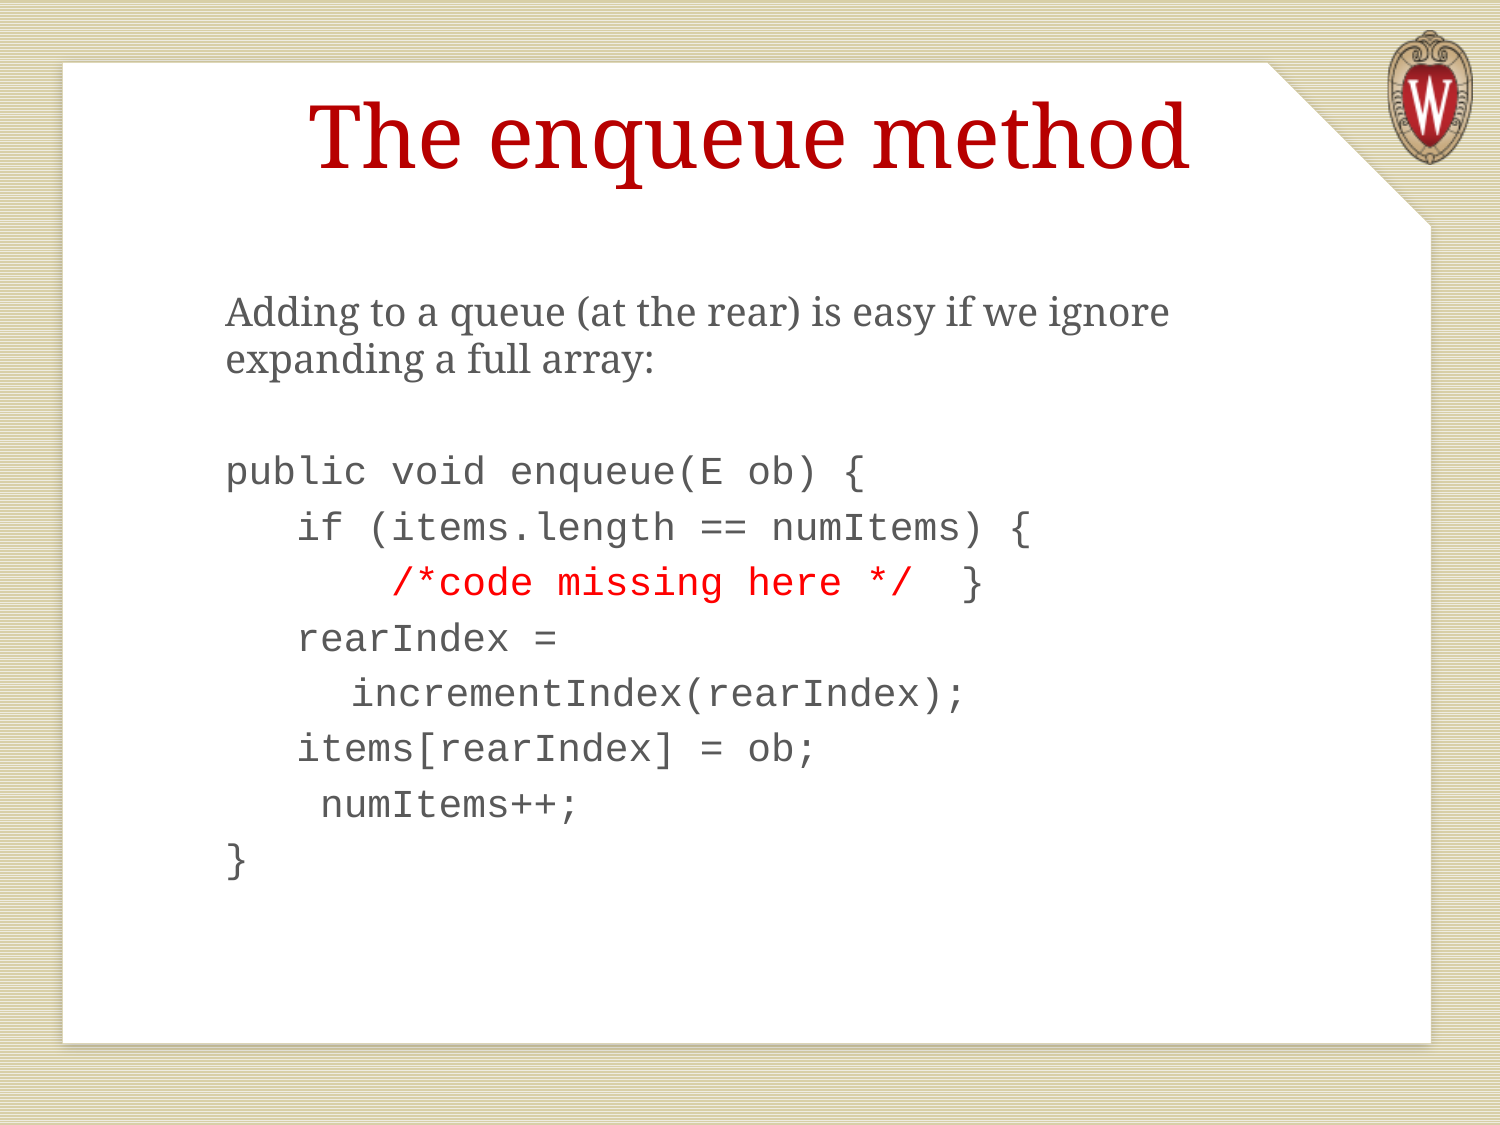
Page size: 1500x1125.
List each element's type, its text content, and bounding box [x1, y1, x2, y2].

title The enqueue method [112, 80, 1388, 323]
subtitle Adding to a queue (at the rear) is easy if we ignore expanding a full array: public void enqueue(E ob) { if (items.length == numItems) { /*code missing here */ } rearIndex = incrementIndex(rearIndex); items[rearIndex] = ob; numItems++; } [225, 287, 1275, 887]
